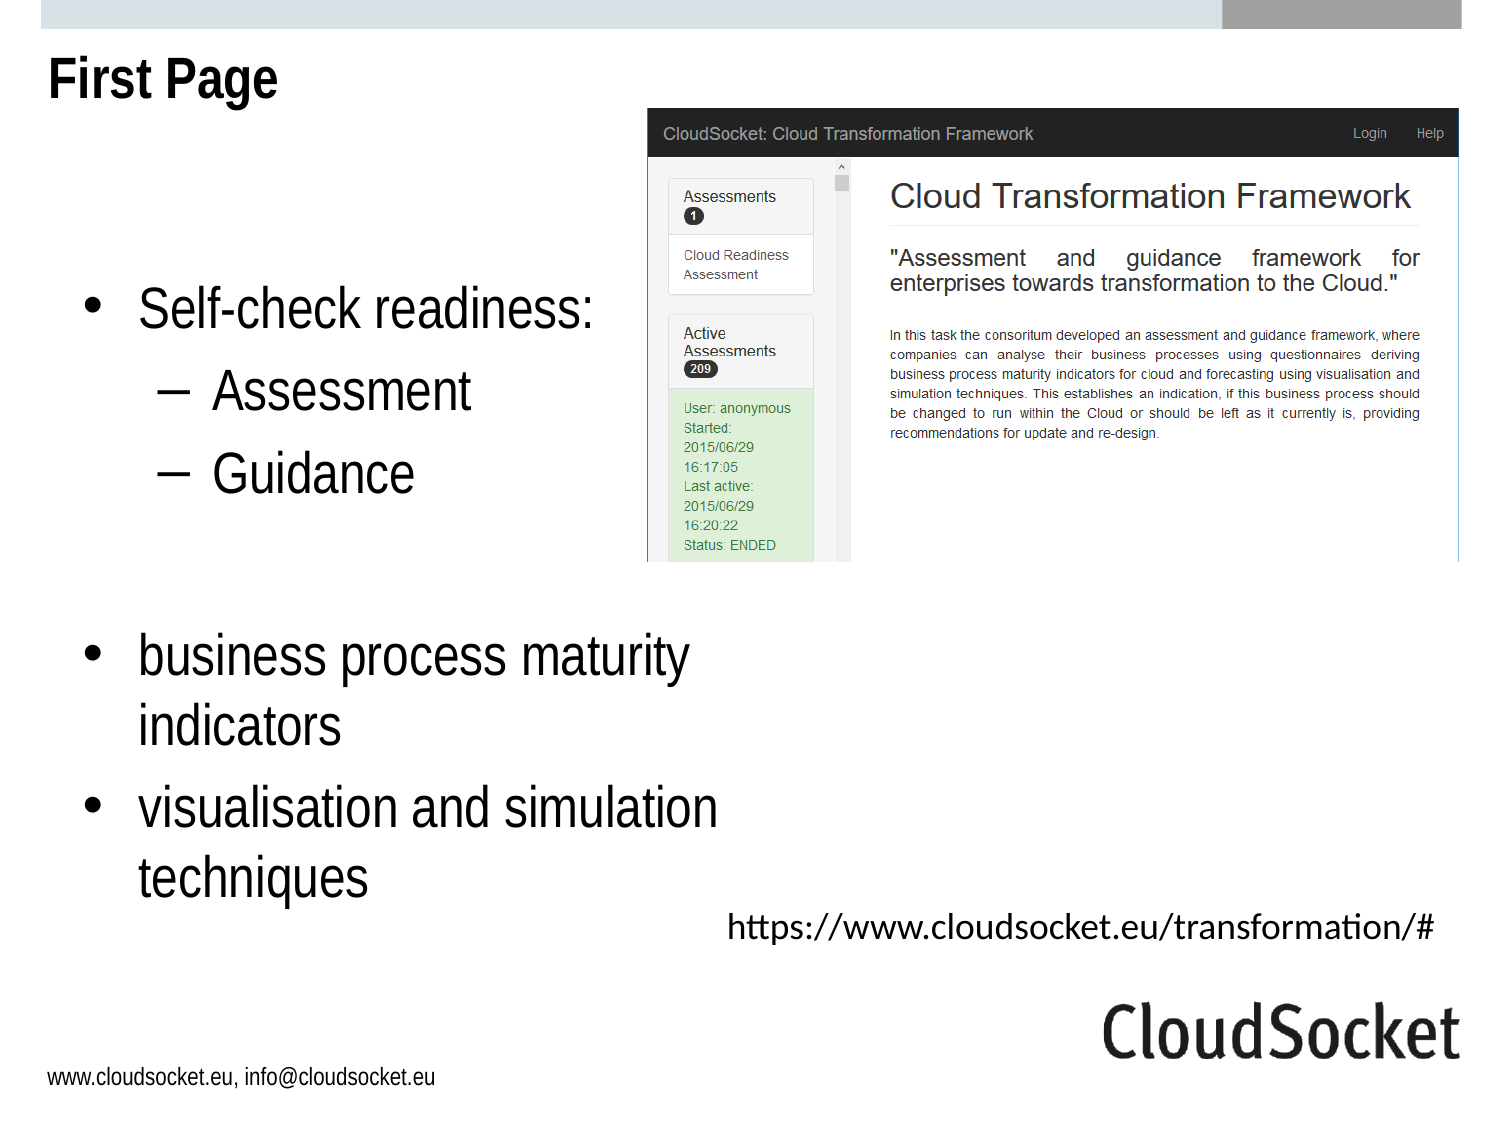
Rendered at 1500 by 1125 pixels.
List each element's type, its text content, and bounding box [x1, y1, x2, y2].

title First Page [40, 31, 1460, 185]
picture [1103, 995, 1468, 1059]
list Self-check readiness: Assessment Guidance business process maturity indicators visualisation and simulation techniques [74, 261, 738, 1006]
text_box https://www.cloudsocket.eu/transformation/# [712, 894, 1451, 955]
picture [647, 108, 1459, 562]
